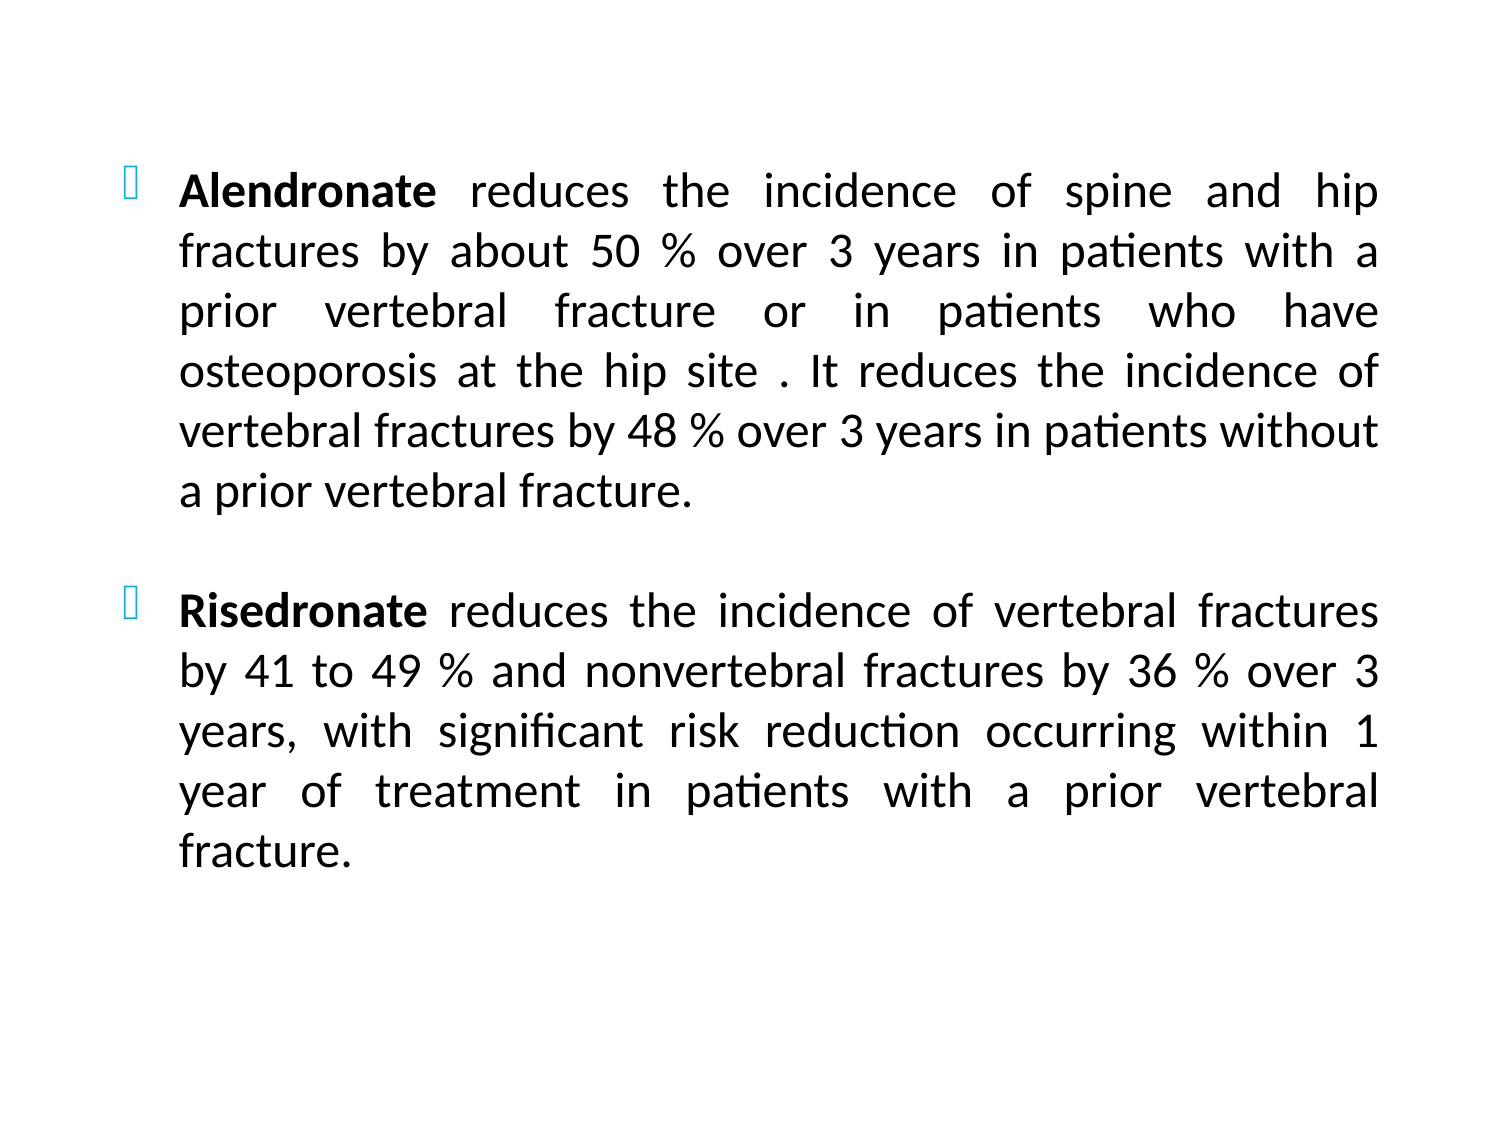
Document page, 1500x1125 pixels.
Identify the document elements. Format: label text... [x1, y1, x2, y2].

text_box Alendronate reduces the incidence of spine and hip fractures by about 50 % over 3 years in patients with a prior vertebral fracture or in patients who have osteoporosis at the hip site . It reduces the incidence of vertebral fractures by 48 % over 3 years in patients without a prior vertebral fracture. Risedronate reduces the incidence of vertebral fractures by 41 to 49 % and nonvertebral fractures by 36 % over 3 years, with significant risk reduction occurring within 1 year of treatment in patients with a prior vertebral fracture. [107, 149, 1395, 1005]
